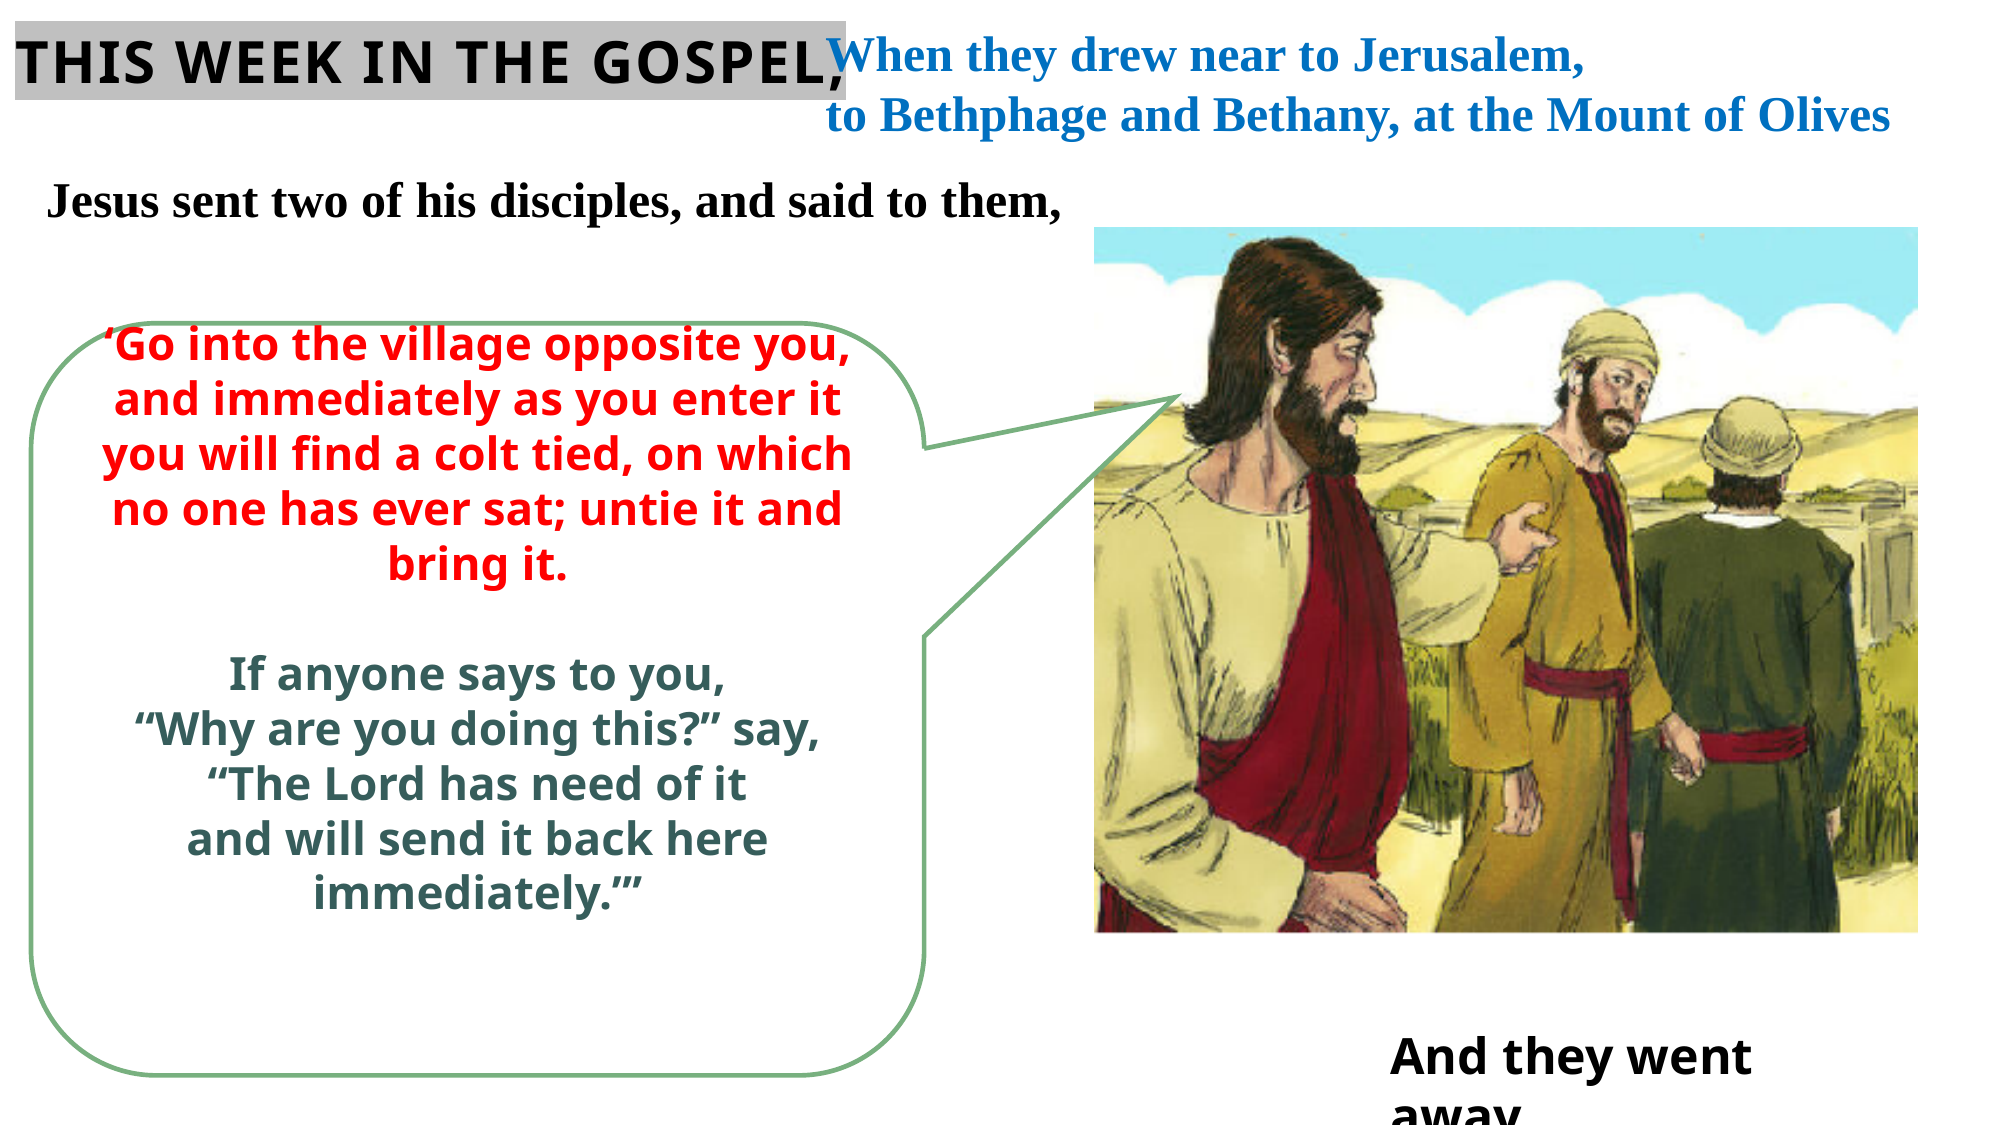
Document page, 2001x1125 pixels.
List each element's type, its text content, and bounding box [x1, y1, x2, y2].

text_box And they went away, [1375, 1017, 1900, 1125]
text_box ‘Go into the village opposite you, and immediately as you enter it you will find a colt tied, on which no one has ever sat; untie it and bring it. If anyone says to you, “Why are you doing this?” say, “The Lord has need of it and will send it back here immediately.”’ [29, 322, 1094, 1077]
title THIS WEEK IN THE GOSPEL, [0, 0, 1685, 129]
text_box When they drew near to Jerusalem, to Bethphage and Bethany, at the Mount of Olives [810, 13, 1918, 149]
text_box Jesus sent two of his disciples, and said to them, [31, 160, 1125, 236]
picture [1094, 227, 1918, 938]
